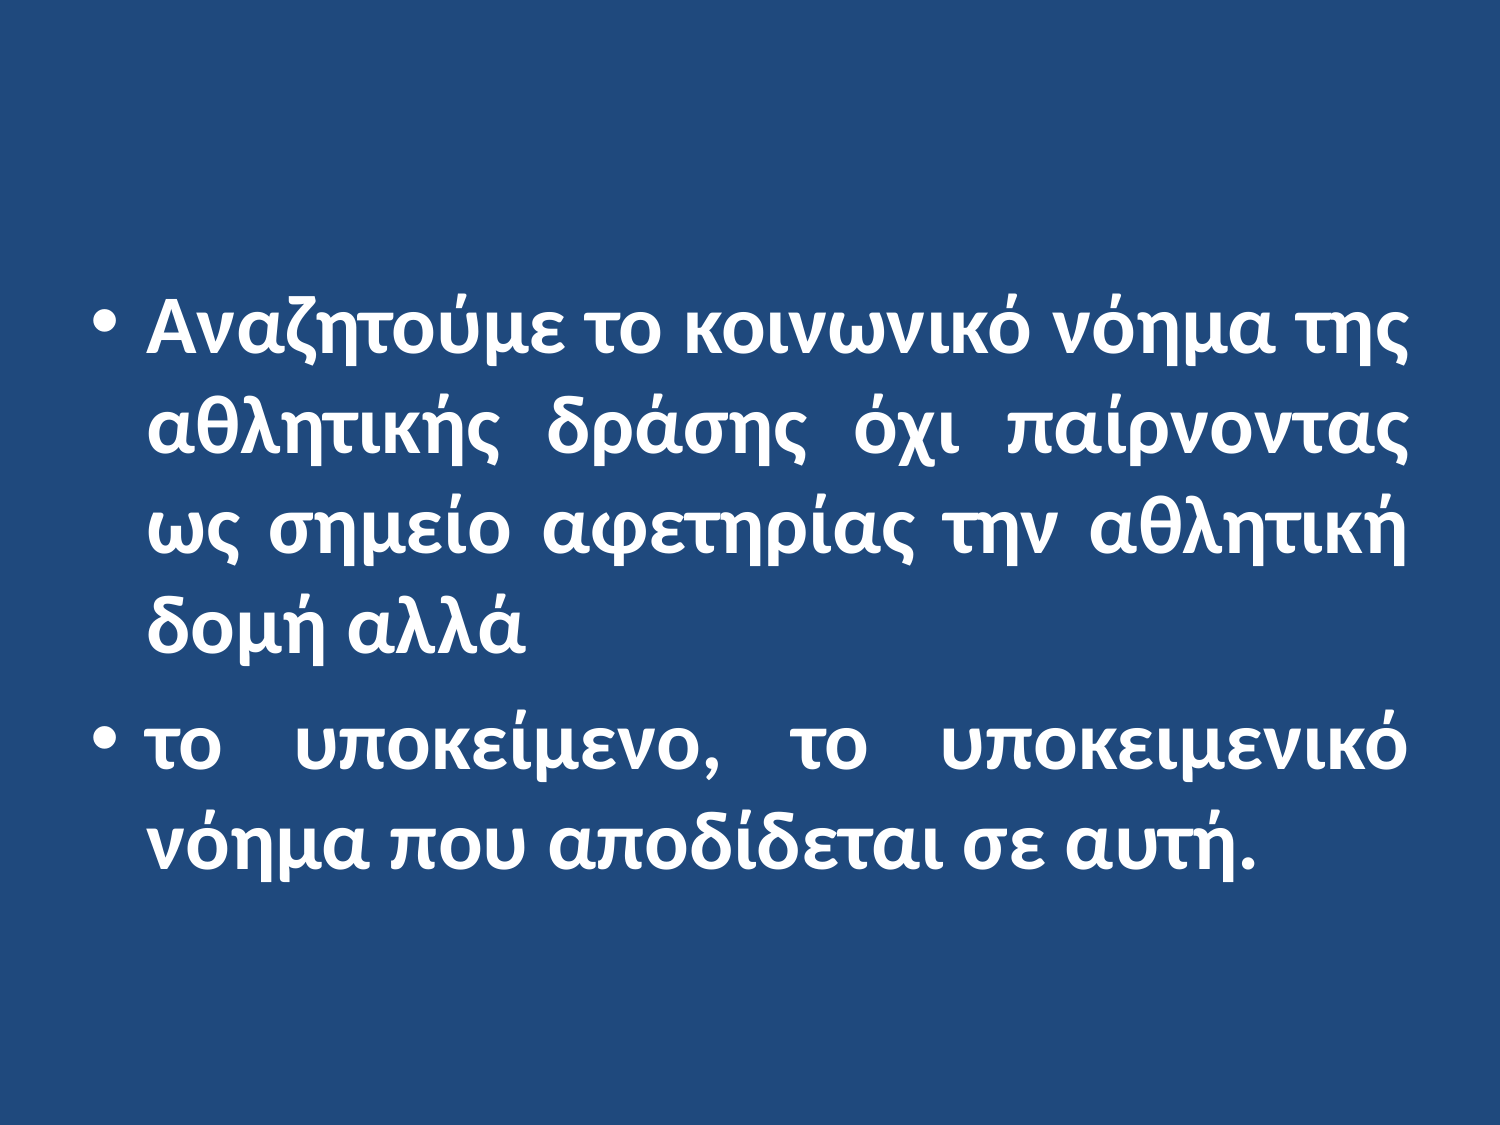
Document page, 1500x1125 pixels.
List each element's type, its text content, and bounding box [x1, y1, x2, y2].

list Αναζητούμε το κοινωνικό νόημα της αθλητικής δράσης όχι παίρνοντας ως σημείο αφετηρίας την αθλητική δομή αλλά το υποκείμενο, το υποκειμενικό νόημα που αποδίδεται σε αυτή. [75, 262, 1425, 1005]
